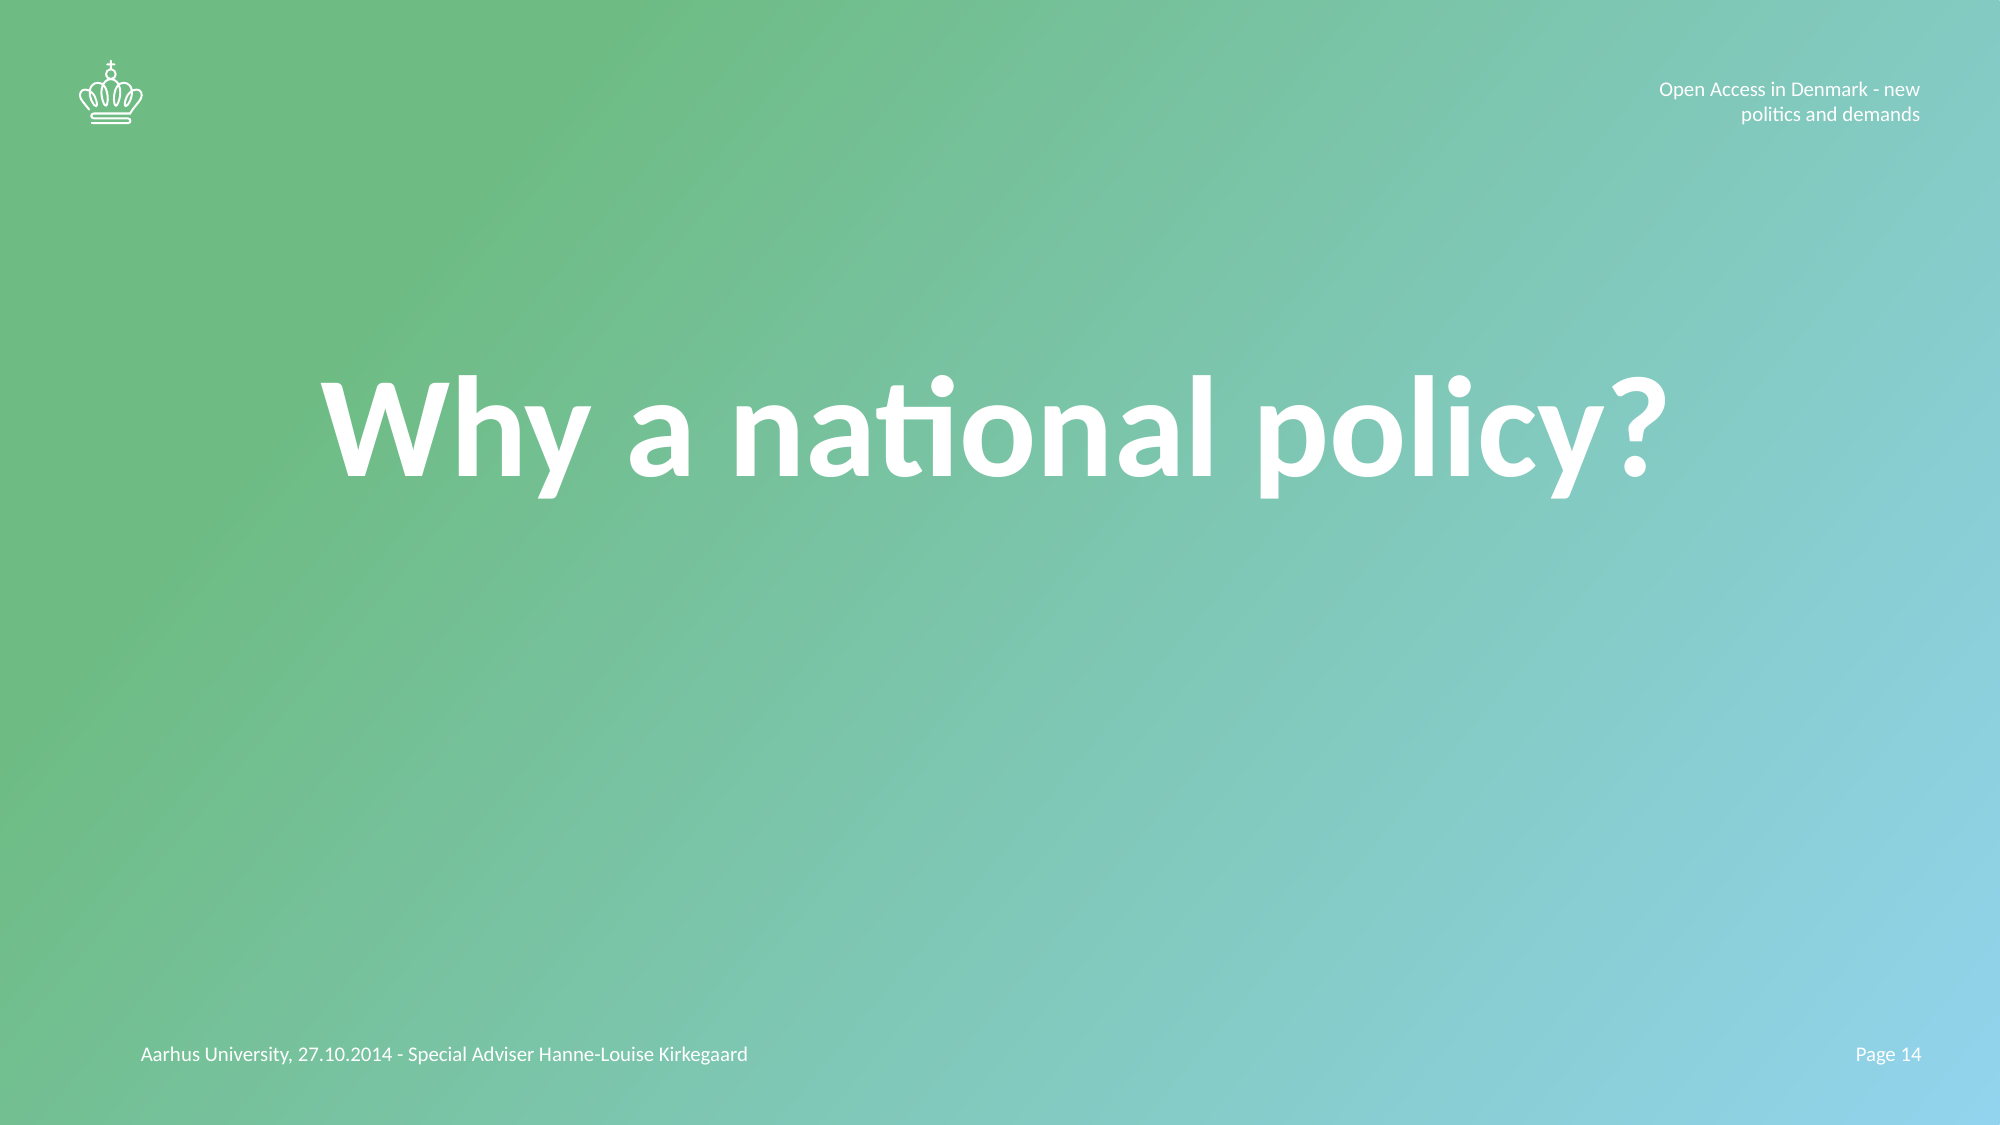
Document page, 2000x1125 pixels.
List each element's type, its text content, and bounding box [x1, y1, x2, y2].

title Why a national policy? [69, 364, 1925, 489]
slide_number Page 14 [1647, 1035, 1922, 1071]
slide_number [140, 1035, 980, 1071]
footer Open Access in Denmark - new politics and demands [1647, 75, 1921, 129]
